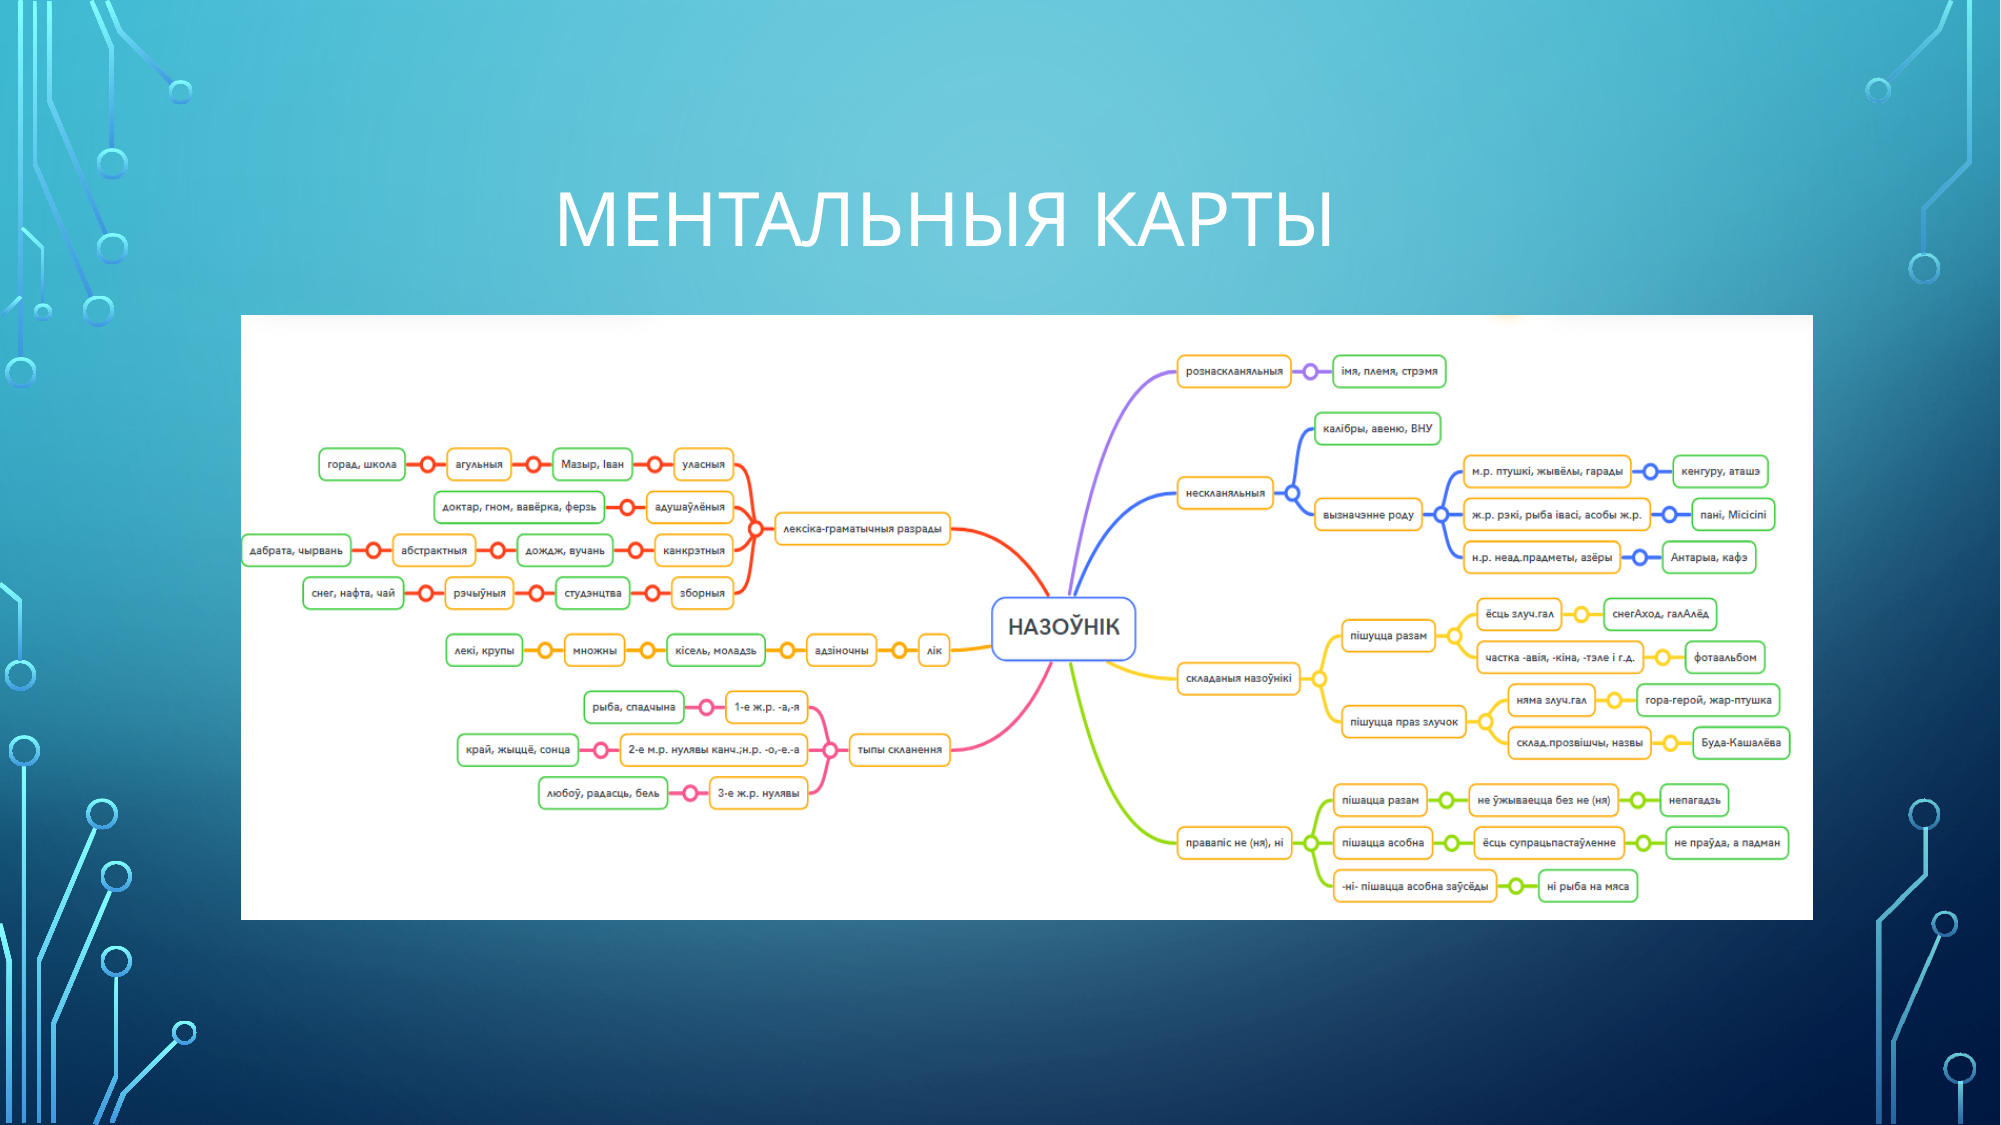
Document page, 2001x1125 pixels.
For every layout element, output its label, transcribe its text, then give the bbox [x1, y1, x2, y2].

title ментальныя карты [187, 101, 1813, 344]
picture [240, 314, 1813, 920]
